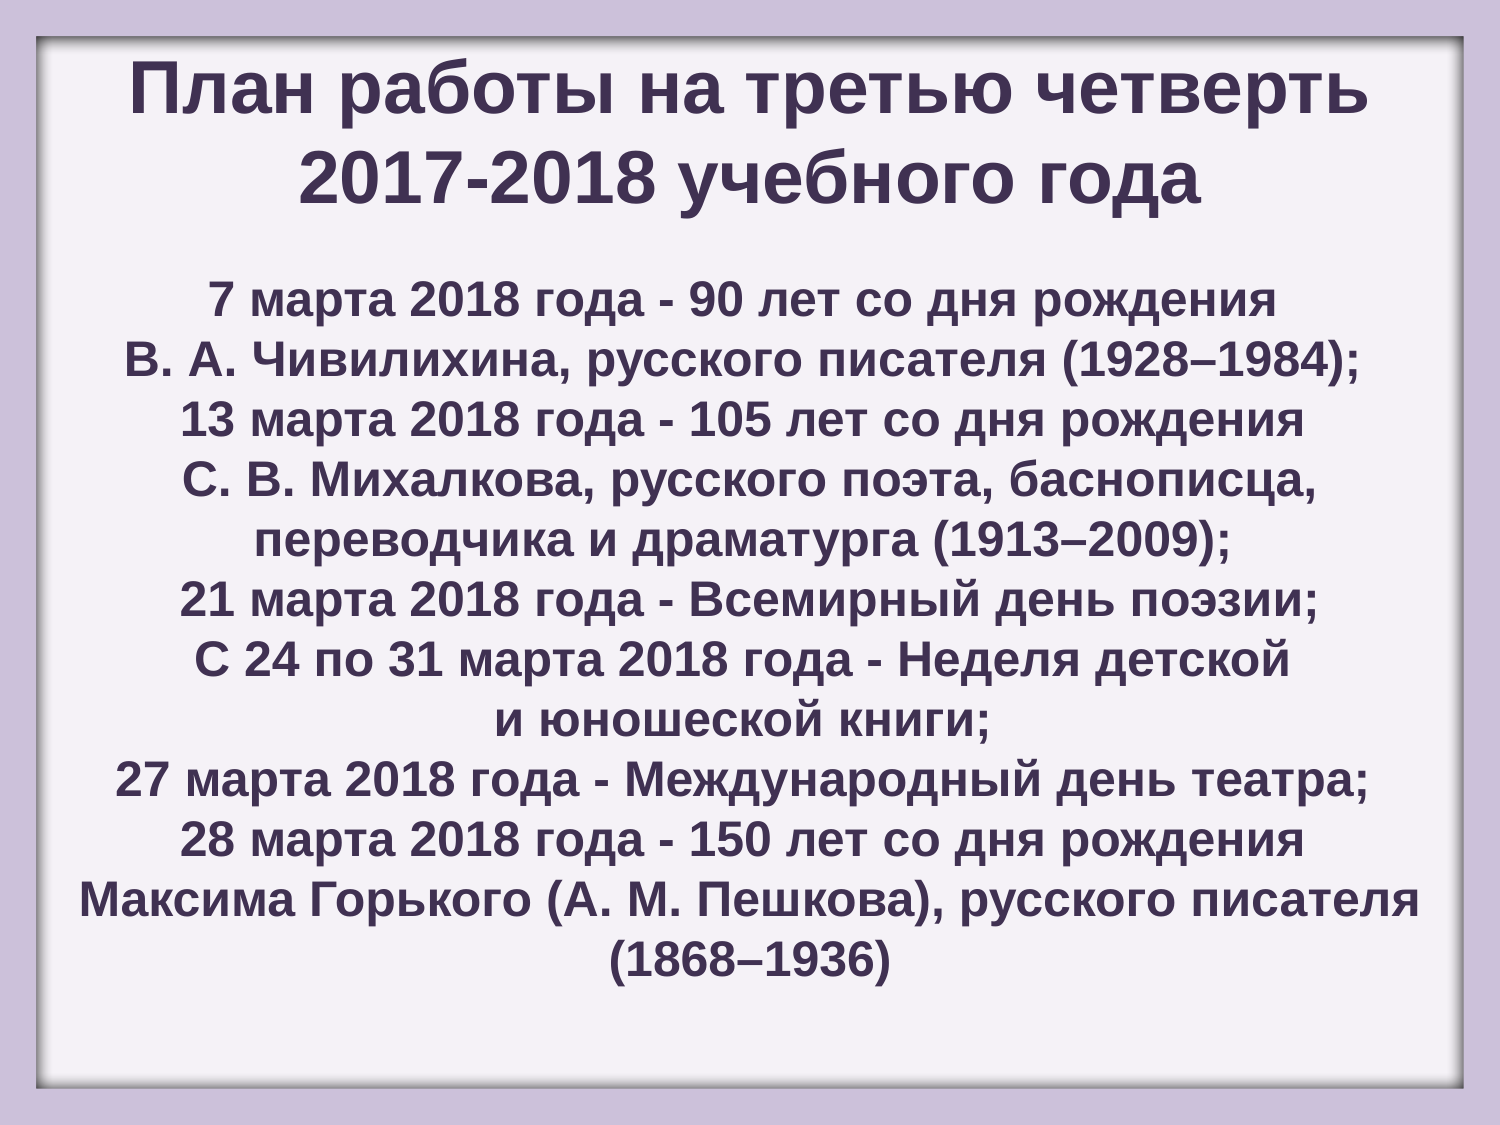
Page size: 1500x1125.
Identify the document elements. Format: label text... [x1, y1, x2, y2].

text_box План работы на третью четверть 2017-2018 учебного года [41, 30, 1459, 226]
text_box [0, 0, 1500, 1125]
text_box 7 марта 2018 года - 90 лет со дня рождения В. А. Чивилихина, русского писателя (1928–1984); 13 марта 2018 года - 105 лет со дня рождения С. В. Михалкова, русского поэта, баснописца, переводчика и драматурга (1913–2009); 21 марта 2018 года - Всемирный день поэзии; С 24 по 31 марта 2018 года - Неделя детской и юношеской книги; 27 марта 2018 года - Международный день театра; 28 марта 2018 года - 150 лет со дня рождения Максима Горького (А. М. Пешкова), русского писателя (1868–1936) [53, 258, 1447, 994]
